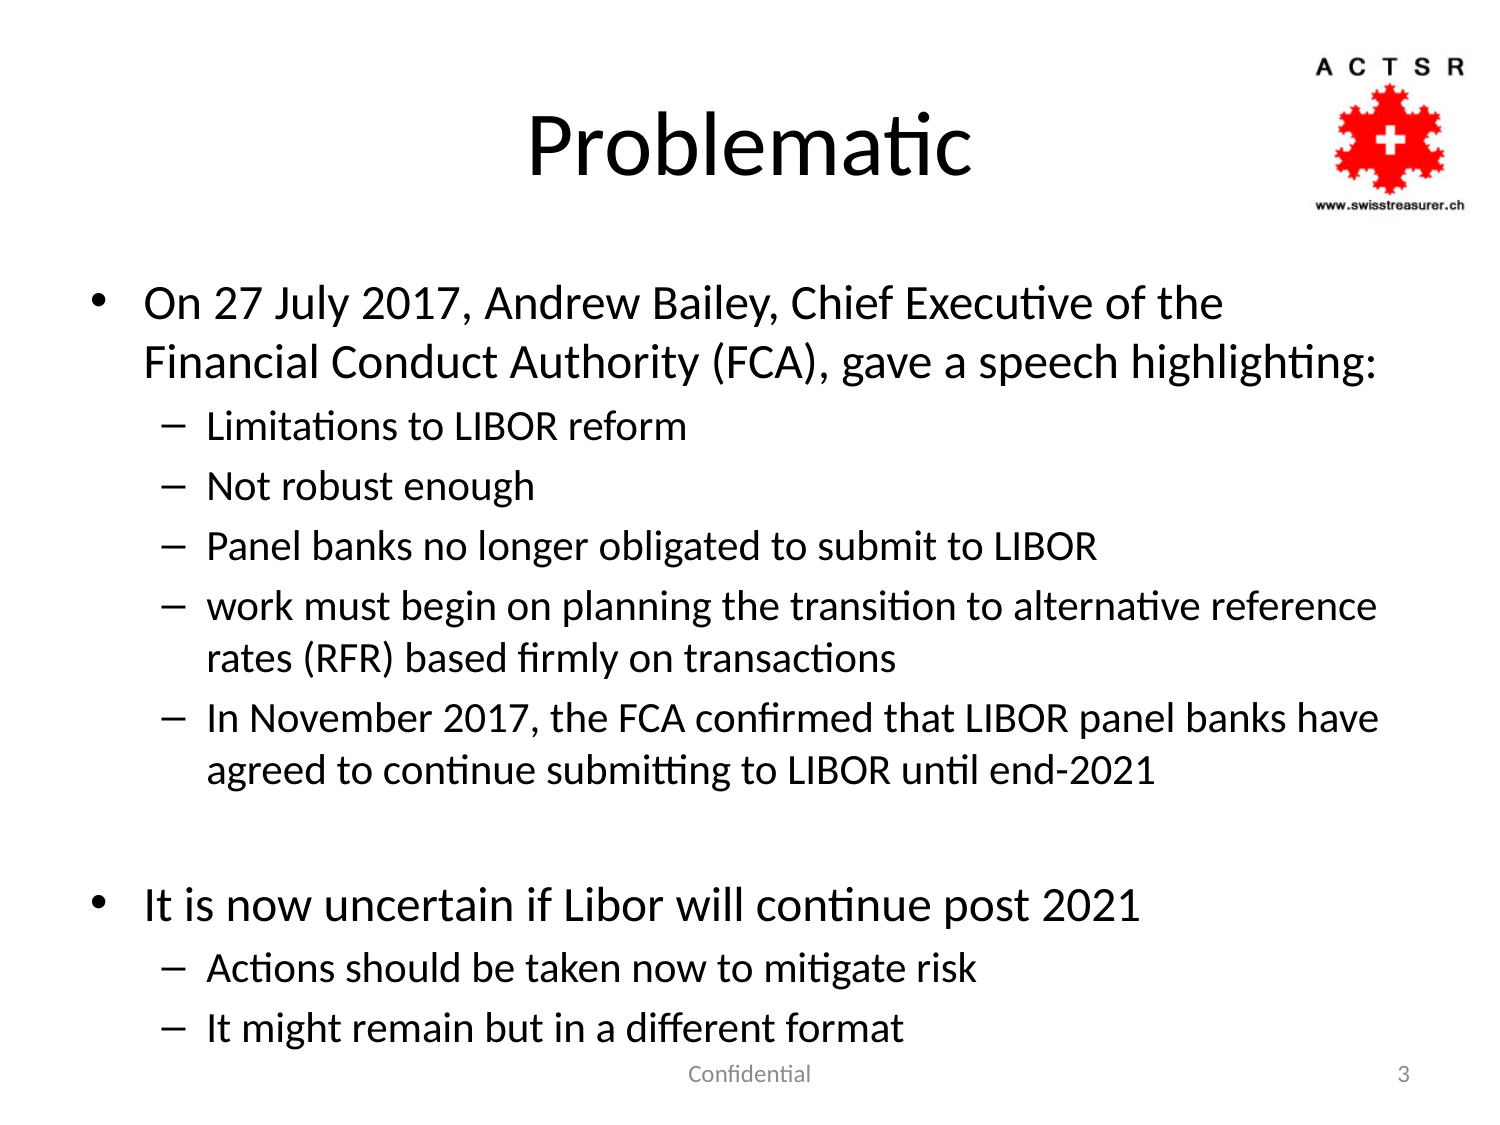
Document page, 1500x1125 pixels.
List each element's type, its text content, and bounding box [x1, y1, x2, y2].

picture [1425, 49, 1475, 227]
footer Confidential [512, 1042, 988, 1103]
title Problematic [75, 45, 1425, 233]
list On 27 July 2017, Andrew Bailey, Chief Executive of the Financial Conduct Authority (FCA), gave a speech highlighting: Limitations to LIBOR reform Not robust enough Panel banks no longer obligated to submit to LIBOR work must begin on planning the transition to alternative reference rates (RFR) based firmly on transactions In November 2017, the FCA confirmed that LIBOR panel banks have agreed to continue submitting to LIBOR until end-2021 It is now uncertain if Libor will continue post 2021 Actions should be taken now to mitigate risk It might remain but in a different format [75, 262, 1425, 1075]
slide_number 3 [1074, 1042, 1425, 1103]
